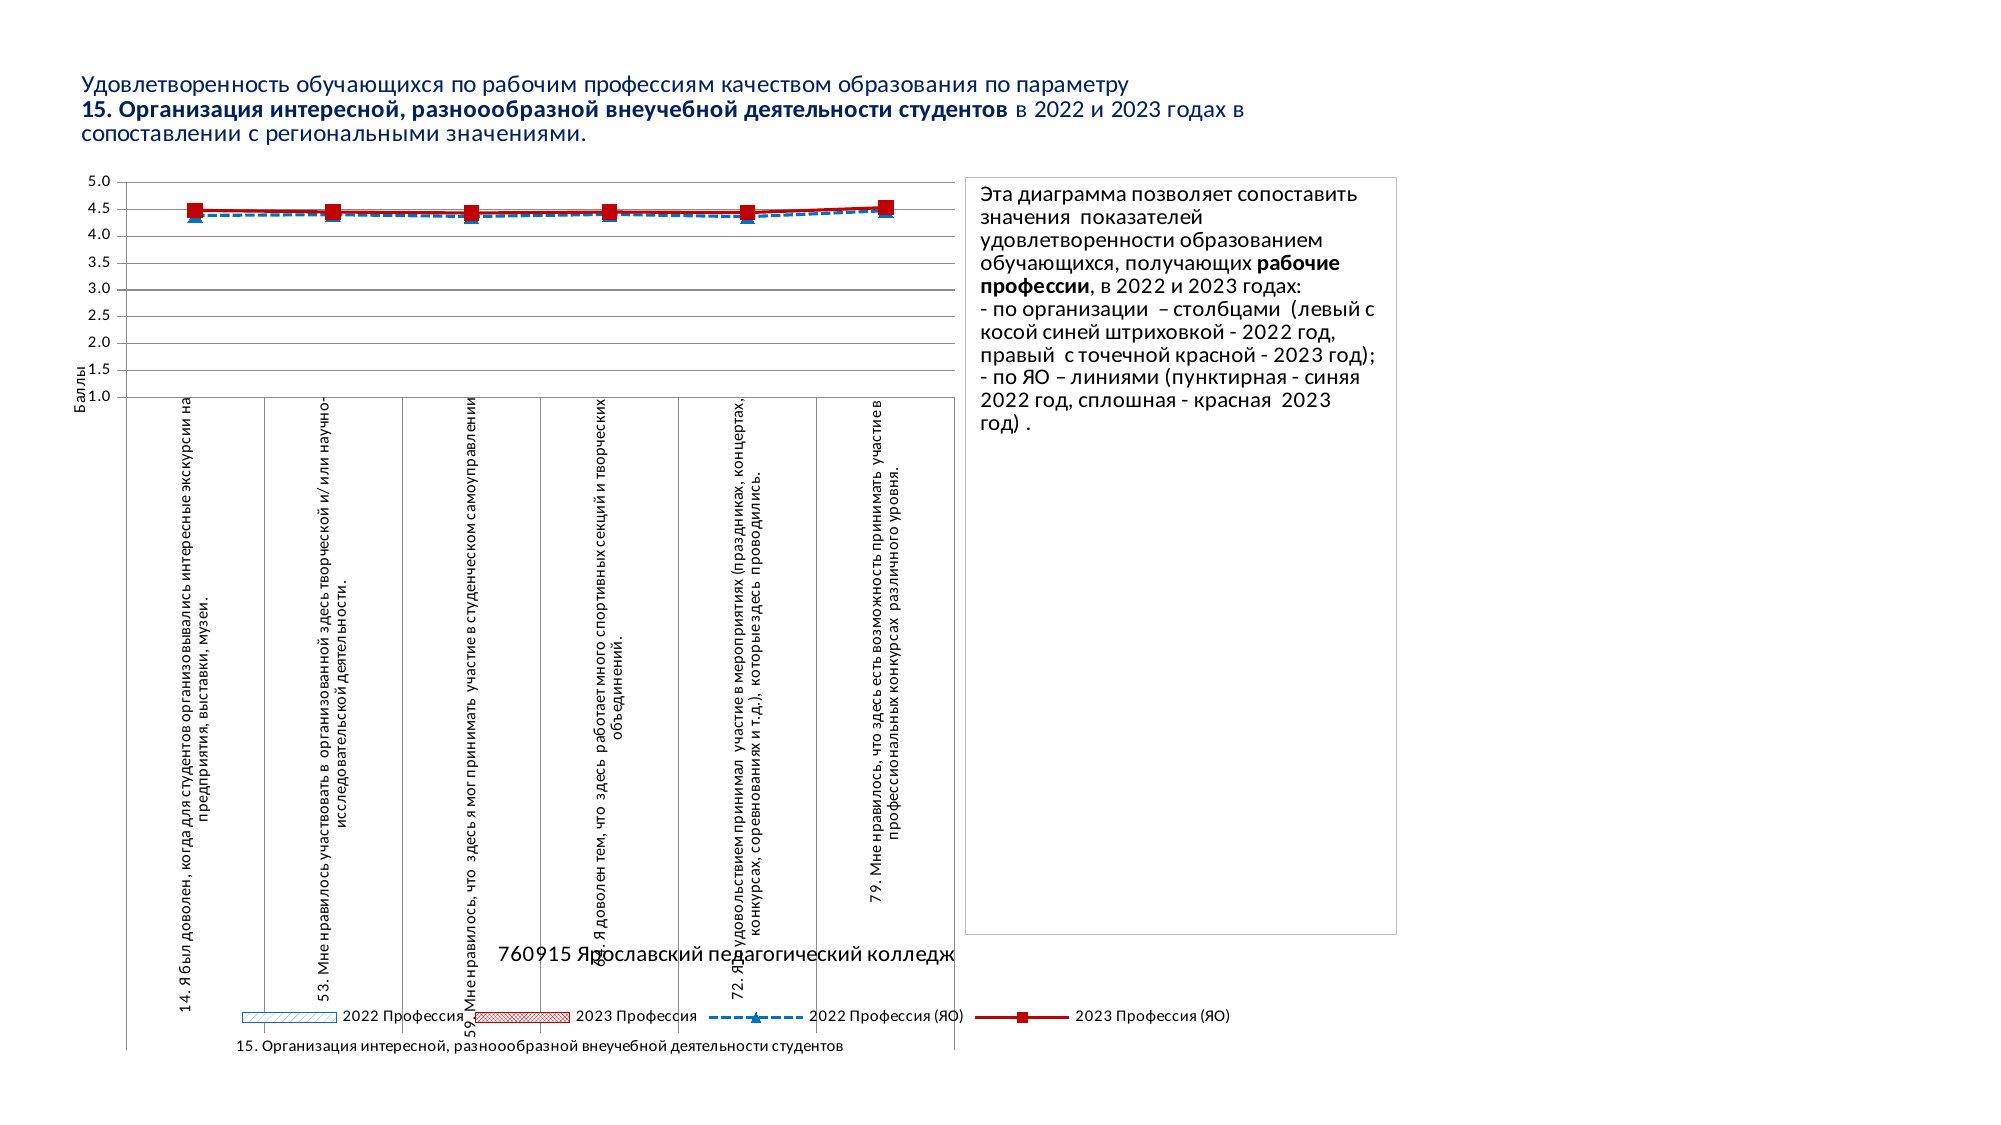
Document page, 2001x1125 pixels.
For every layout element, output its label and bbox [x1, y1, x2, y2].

chart [59, 58, 1414, 1056]
